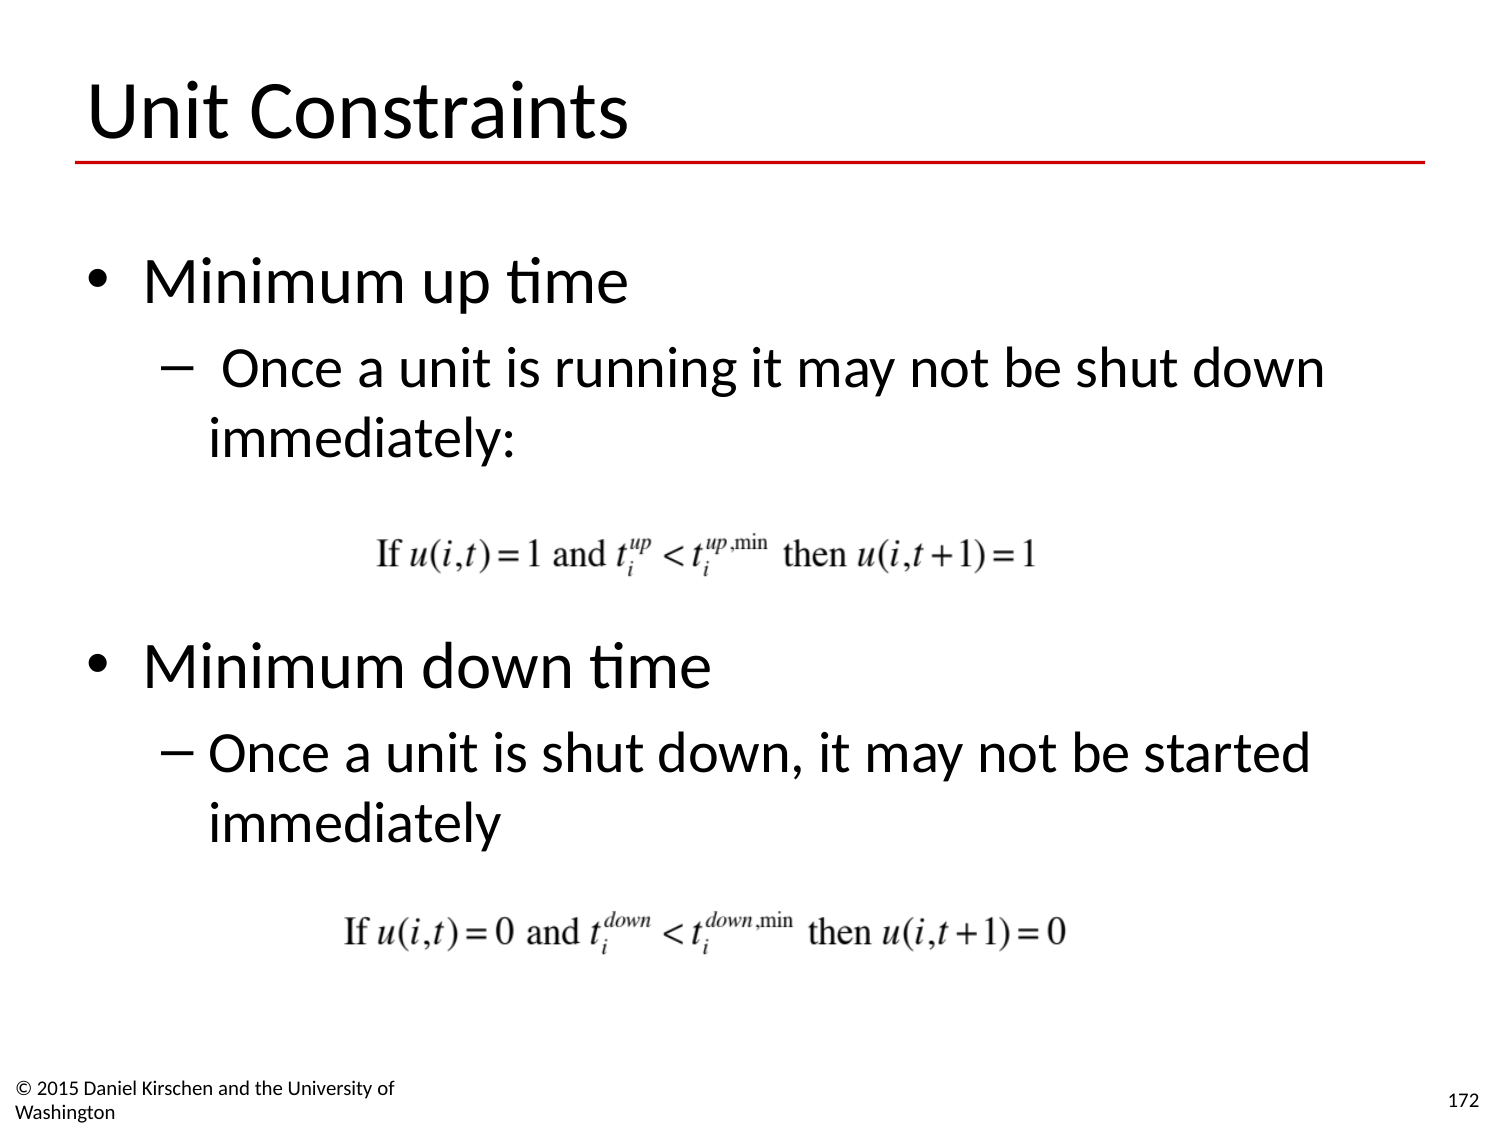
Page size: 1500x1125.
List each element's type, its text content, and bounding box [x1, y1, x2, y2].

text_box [342, 904, 1090, 956]
slide_number © 2015 Daniel Kirschen and the University of Washington [0, 1069, 491, 1125]
title Unit Constraints [75, 19, 1425, 161]
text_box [374, 526, 1058, 578]
slide_number 172 [1144, 1069, 1495, 1125]
list Minimum up time Once a unit is running it may not be shut down immediately: Minimum down time Once a unit is shut down, it may not be started immediately [75, 231, 1425, 1047]
